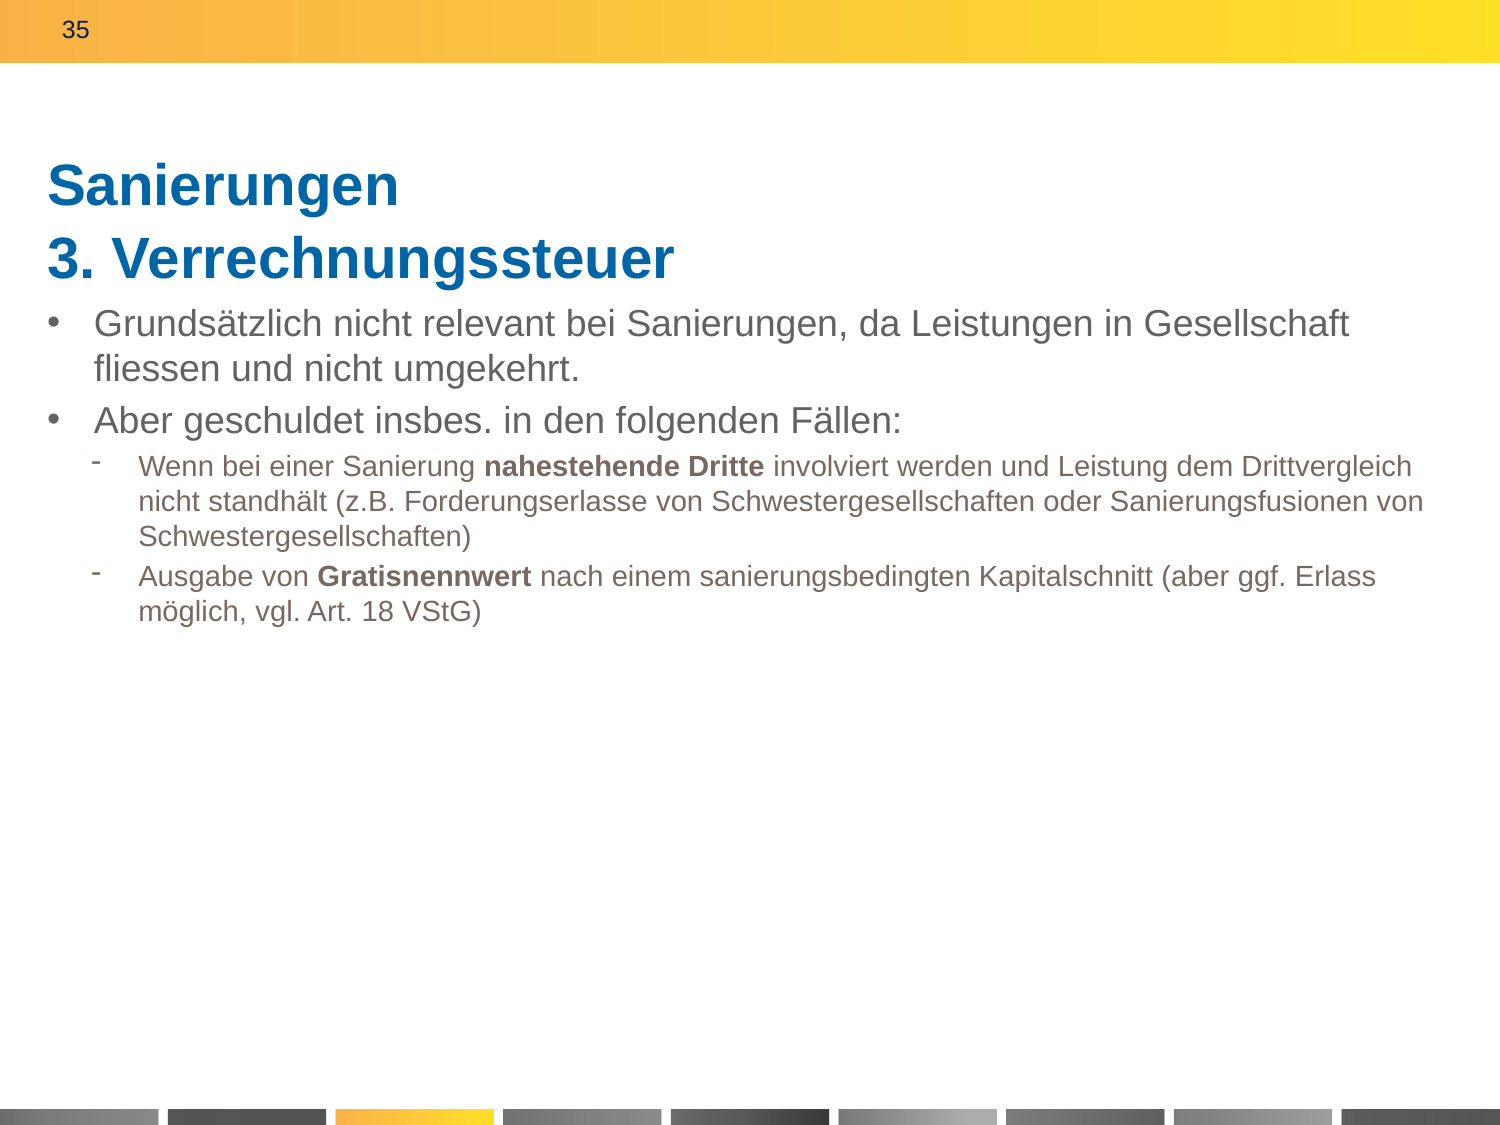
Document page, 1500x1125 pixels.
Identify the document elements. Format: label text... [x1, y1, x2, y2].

slide_number 35 [47, 6, 398, 50]
list Grundsätzlich nicht relevant bei Sanierungen, da Leistungen in Gesellschaft fliessen und nicht umgekehrt. Aber geschuldet insbes. in den folgenden Fällen: Wenn bei einer Sanierung nahestehende Dritte involviert werden und Leistung dem Drittvergleich nicht standhält (z.B. Forderungserlasse von Schwestergesellschaften oder Sanierungsfusionen von Schwestergesellschaften) Ausgabe von Gratisnennwert nach einem sanierungsbedingten Kapitalschnitt (aber ggf. Erlass möglich, vgl. Art. 18 VStG) [46, 304, 1454, 925]
picture [0, 1109, 1500, 1125]
picture [0, 0, 1500, 63]
title Sanierungen 3. Verrechnungssteuer [46, 143, 1454, 304]
